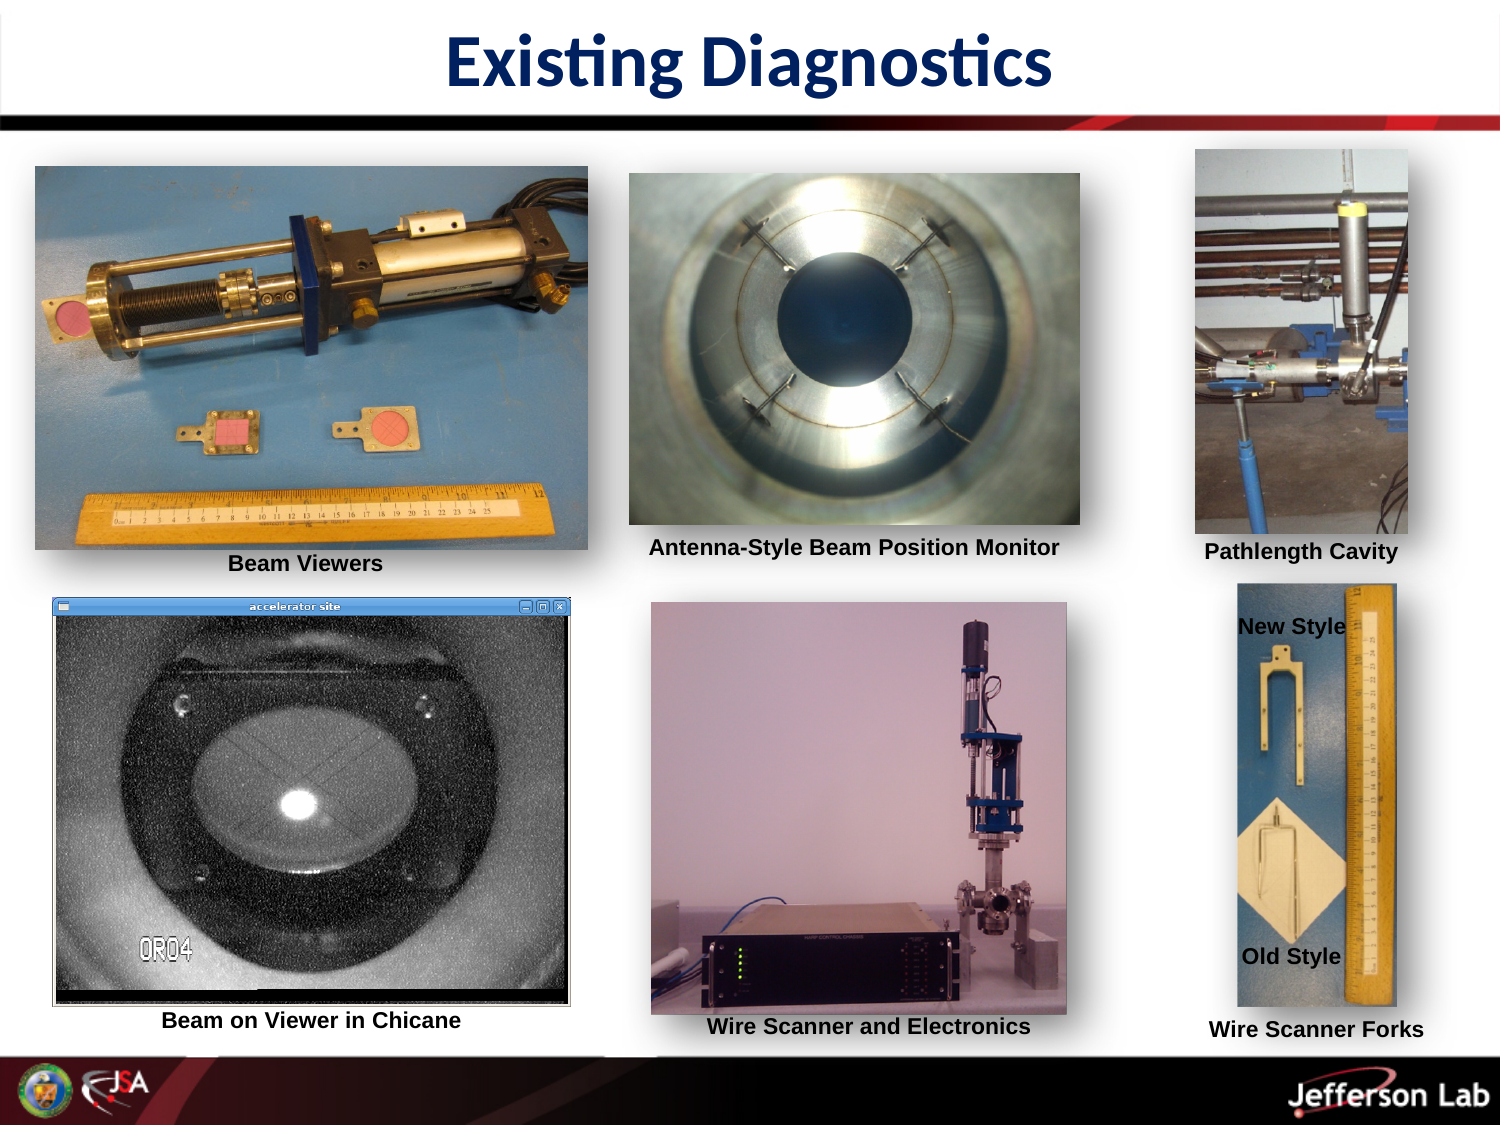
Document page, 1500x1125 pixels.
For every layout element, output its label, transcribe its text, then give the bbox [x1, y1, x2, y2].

text_box Wire Scanner Forks [1192, 1005, 1442, 1051]
picture [0, 0, 1500, 1125]
text_box Beam Viewers [211, 559, 401, 585]
text_box New Style [1221, 602, 1364, 648]
text_box Pathlength Cavity [1188, 527, 1416, 573]
text_box Antenna-Style Beam Position Monitor [632, 534, 1077, 569]
title Existing Diagnostics [112, 0, 1388, 113]
text_box Old Style [1225, 932, 1359, 979]
text_box Beam on Viewer in Chicane [144, 1015, 478, 1042]
text_box Wire Scanner and Electronics [690, 1024, 1048, 1048]
